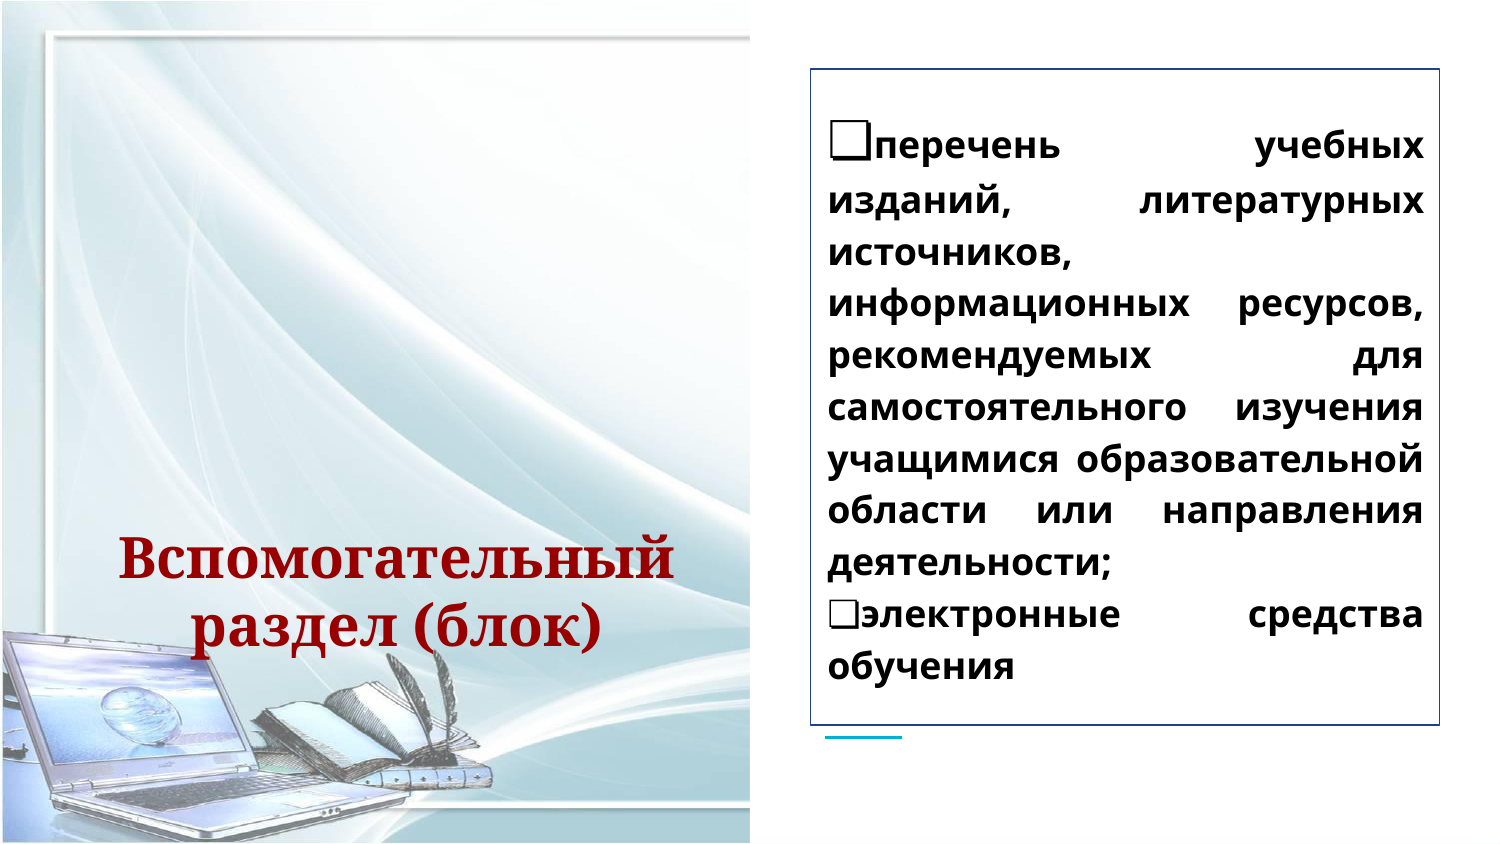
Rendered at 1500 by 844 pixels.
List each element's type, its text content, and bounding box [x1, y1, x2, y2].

picture [0, 0, 749, 844]
title Вспомогательный раздел (блок) [43, 200, 751, 678]
list ❏перечень учебных изданий, литературных источников, информационных ресурсов, рекомендуемых для самостоятельного изучения учащимися образовательной области или направления деятельности; ❏электронные средства обучения [810, 69, 1440, 725]
